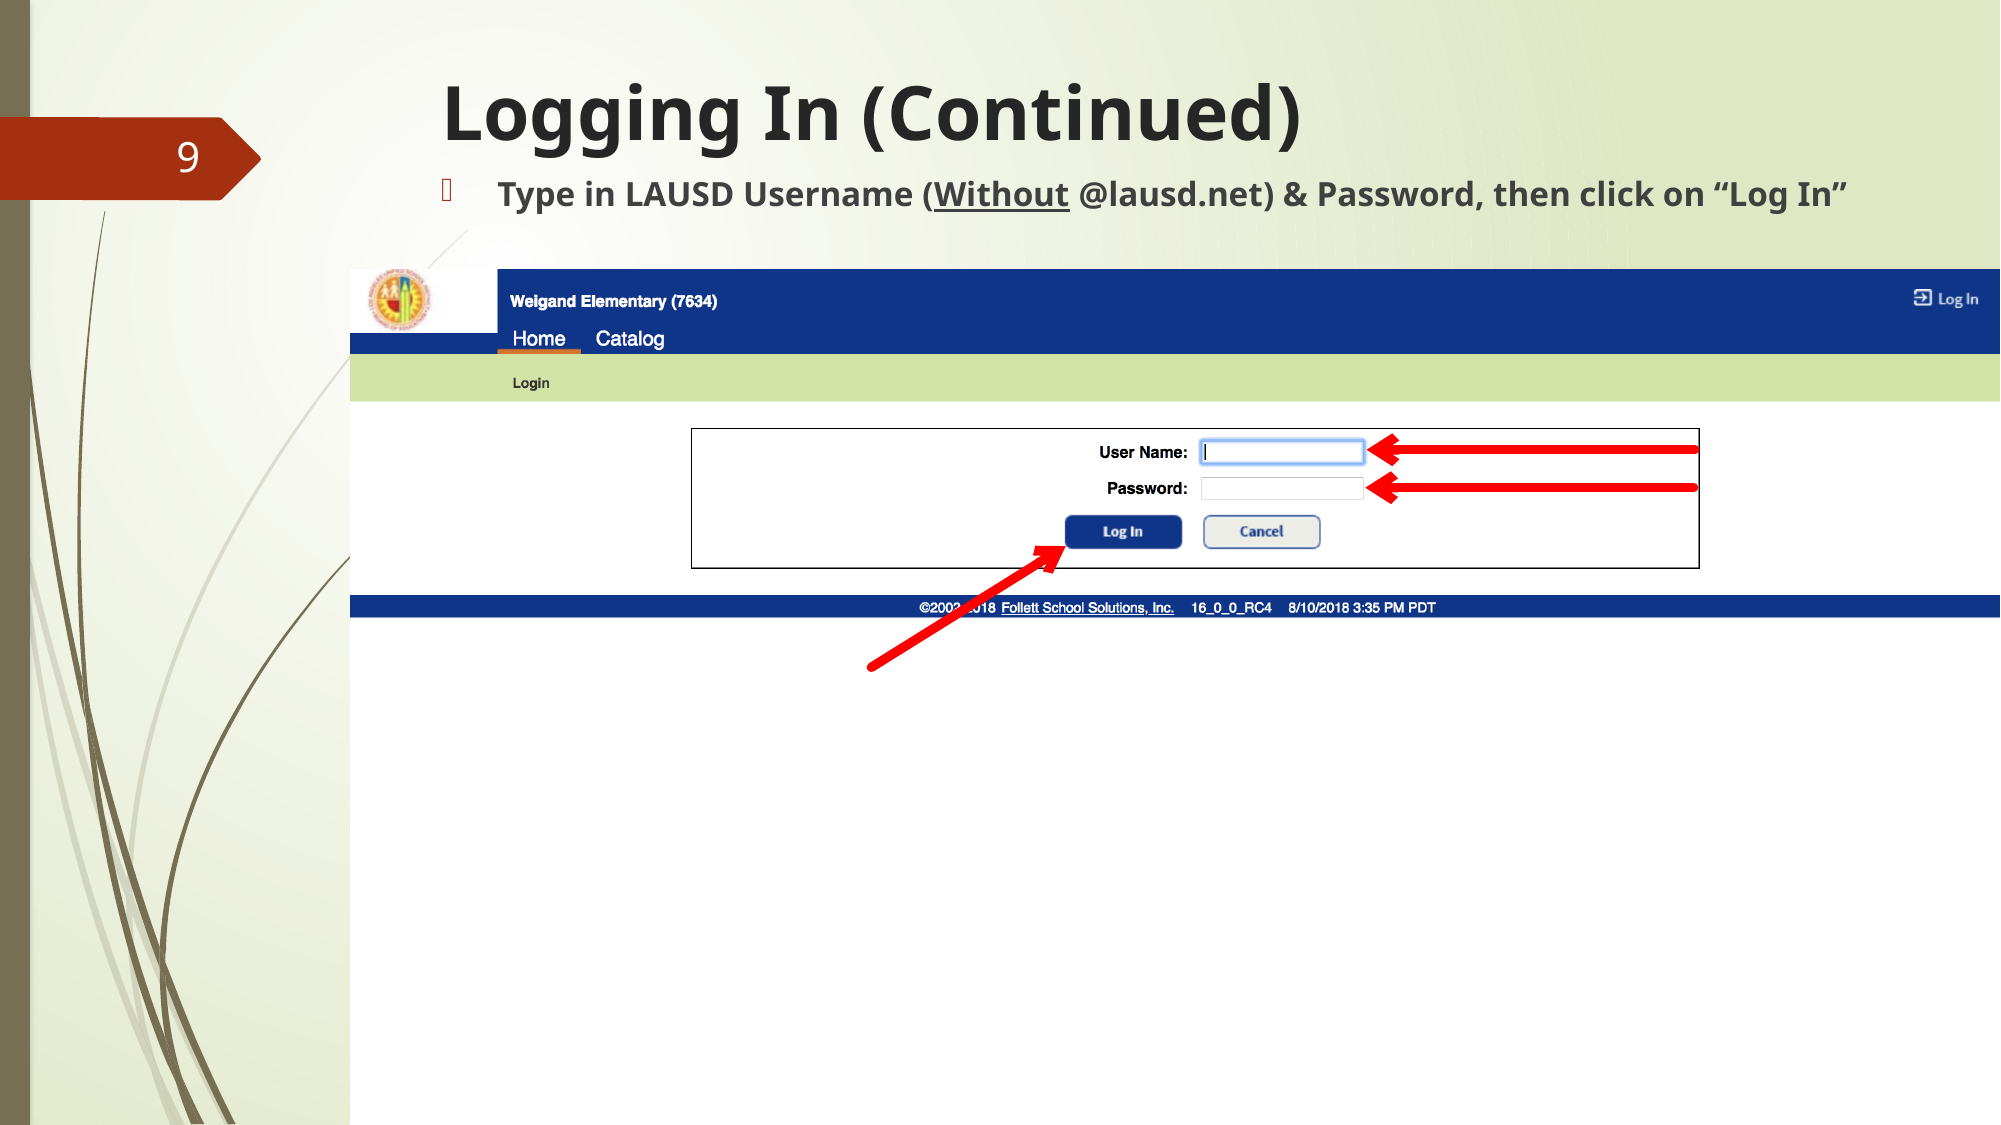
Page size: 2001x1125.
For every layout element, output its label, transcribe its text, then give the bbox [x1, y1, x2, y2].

title Logging In (Continued) [425, 58, 1888, 166]
list Type in LAUSD Username (Without @lausd.net) & Password, then click on “Log In” [425, 166, 1889, 269]
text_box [871, 545, 1066, 668]
picture [349, 269, 2000, 1125]
slide_number 9 [87, 129, 216, 190]
